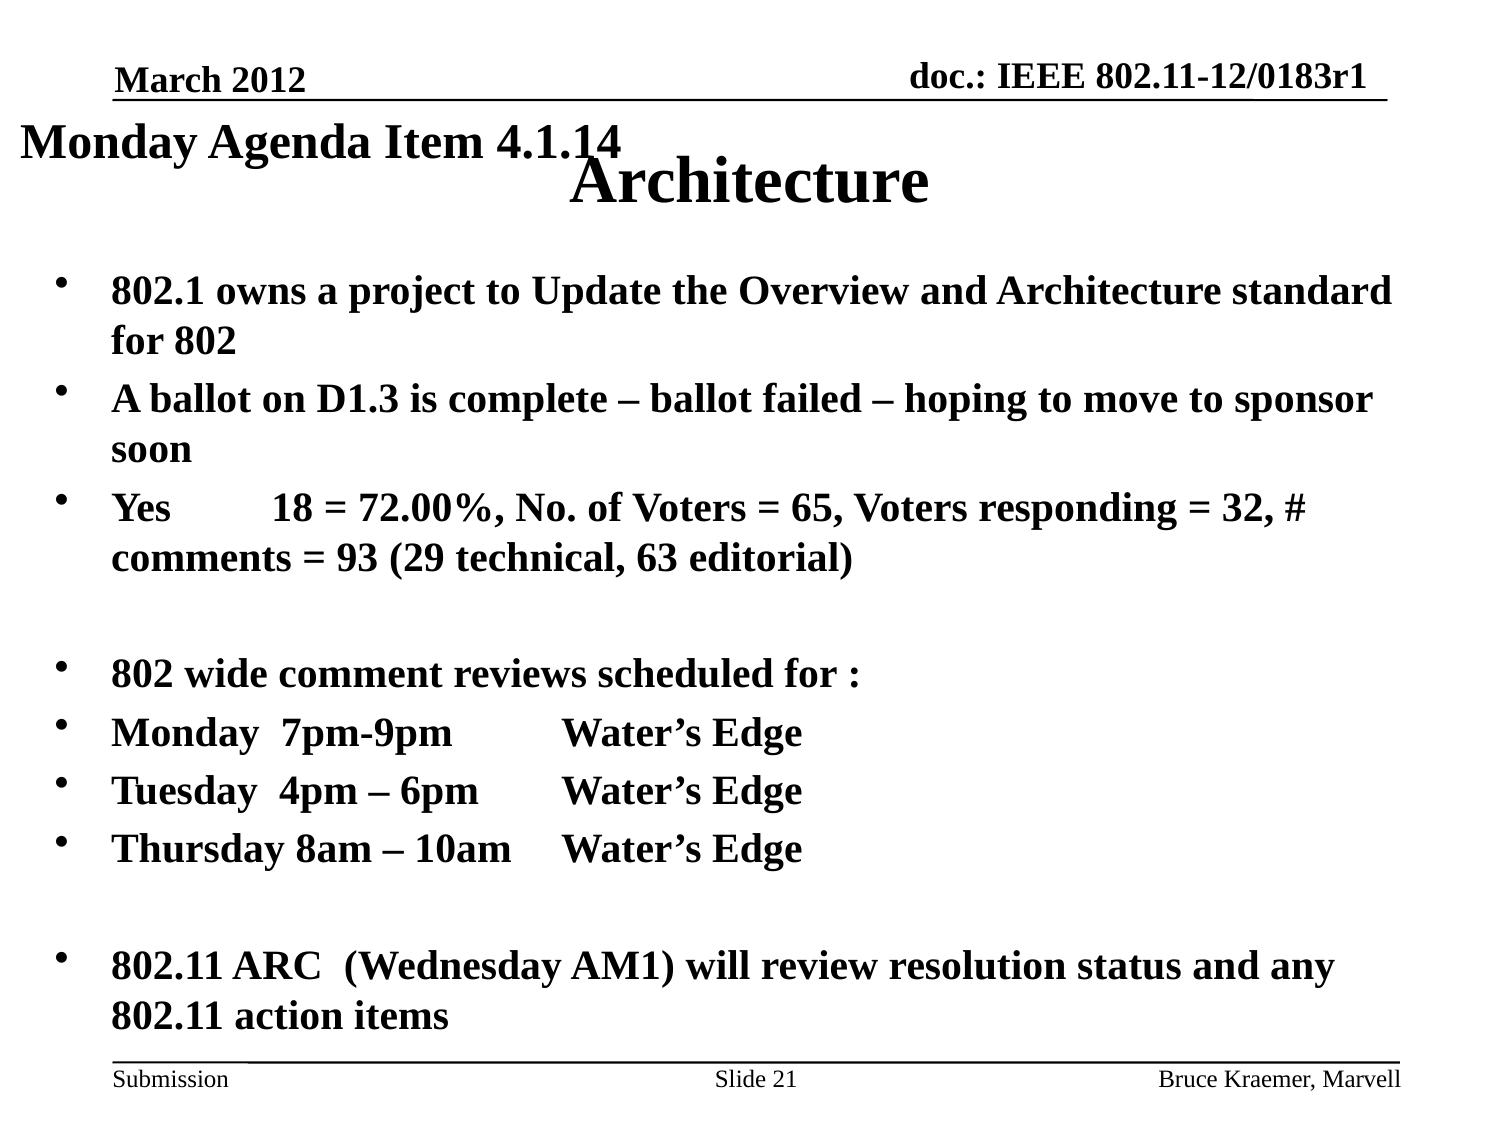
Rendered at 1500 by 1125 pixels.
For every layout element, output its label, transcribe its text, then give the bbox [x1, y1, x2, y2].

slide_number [114, 54, 309, 100]
footer Bruce Kraemer, Marvell [1079, 1062, 1402, 1093]
text_box Monday Agenda Item 4.1.14 [5, 101, 637, 176]
slide_number Slide 21 [712, 1062, 800, 1093]
list 802.1 owns a project to Update the Overview and Architecture standard for 802 A ballot on D1.3 is complete – ballot failed – hoping to move to sponsor soon Yes 18 = 72.00%, No. of Voters = 65, Voters responding = 32, # comments = 93 (29 technical, 63 editorial) 802 wide comment reviews scheduled for : Monday 7pm-9pm Water’s Edge Tuesday 4pm – 6pm Water’s Edge Thursday 8am – 10am Water’s Edge 802.11 ARC (Wednesday AM1) will review resolution status and any 802.11 action items [39, 254, 1469, 1001]
title Architecture [112, 112, 1388, 239]
